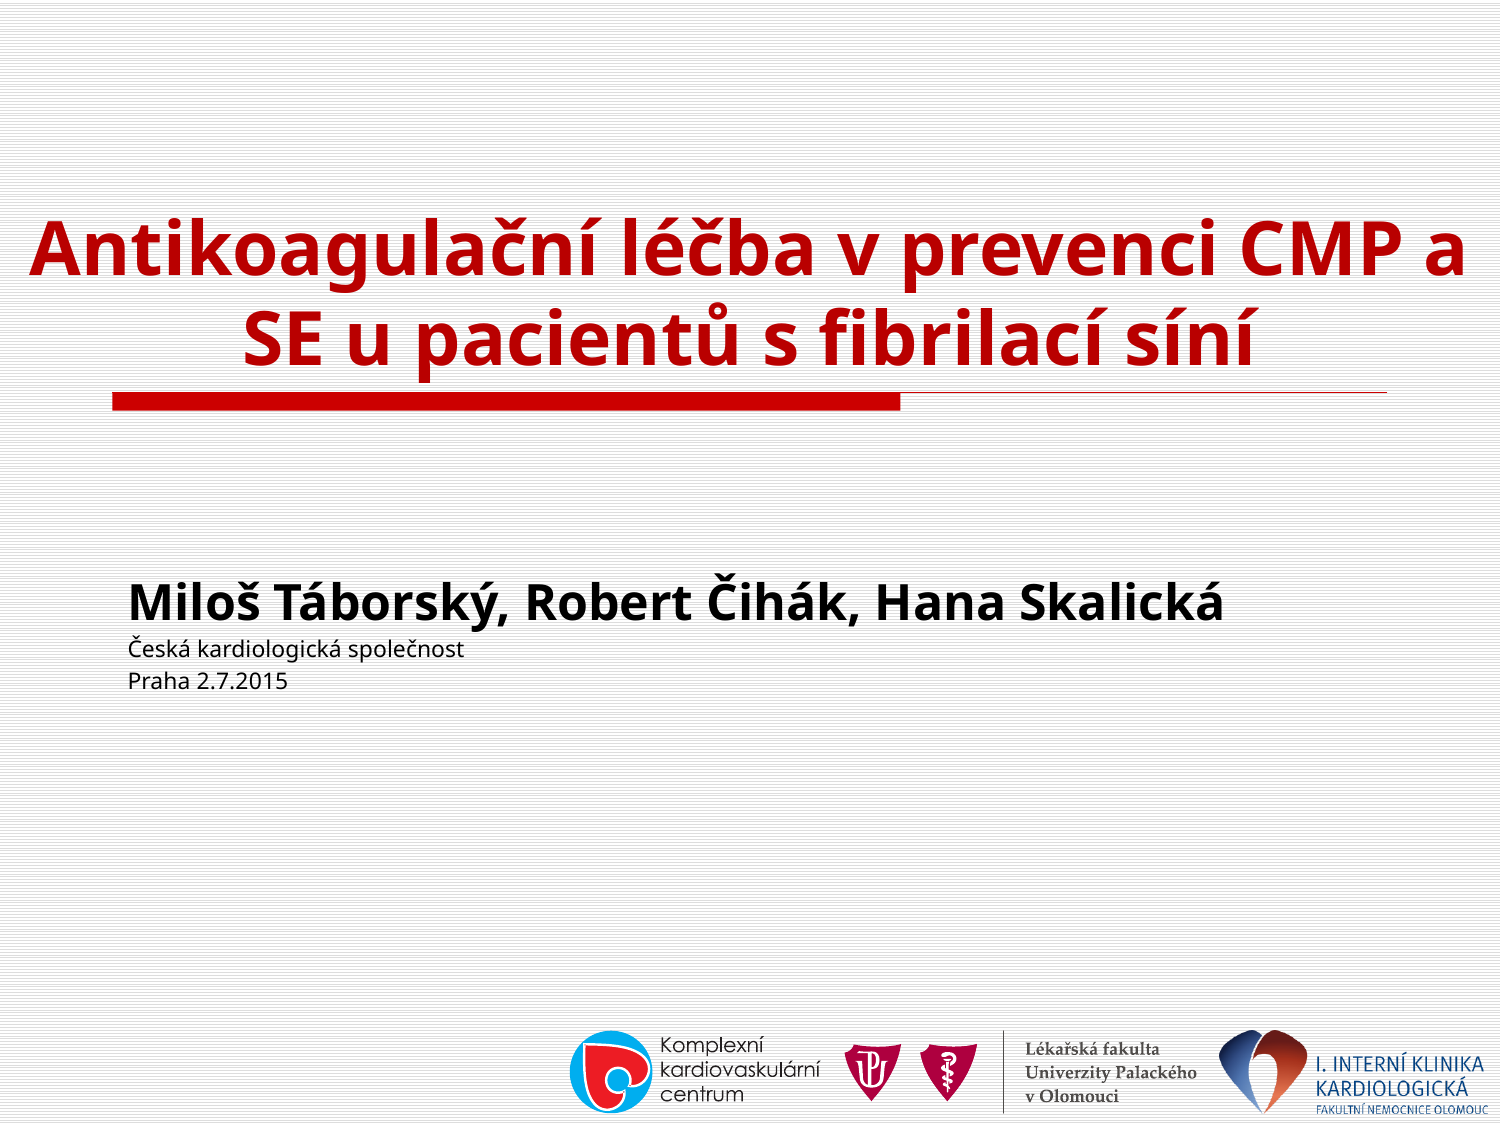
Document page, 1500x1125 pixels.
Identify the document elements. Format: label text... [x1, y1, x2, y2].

picture [1219, 1030, 1488, 1114]
subtitle Miloš Táborský, Robert Čihák, Hana Skalická Česká kardiologická společnost Praha 2.7.2015 [112, 562, 1424, 825]
title Antikoagulační léčba v prevenci CMP a SE u pacientů s fibrilací síní [0, 162, 1500, 388]
